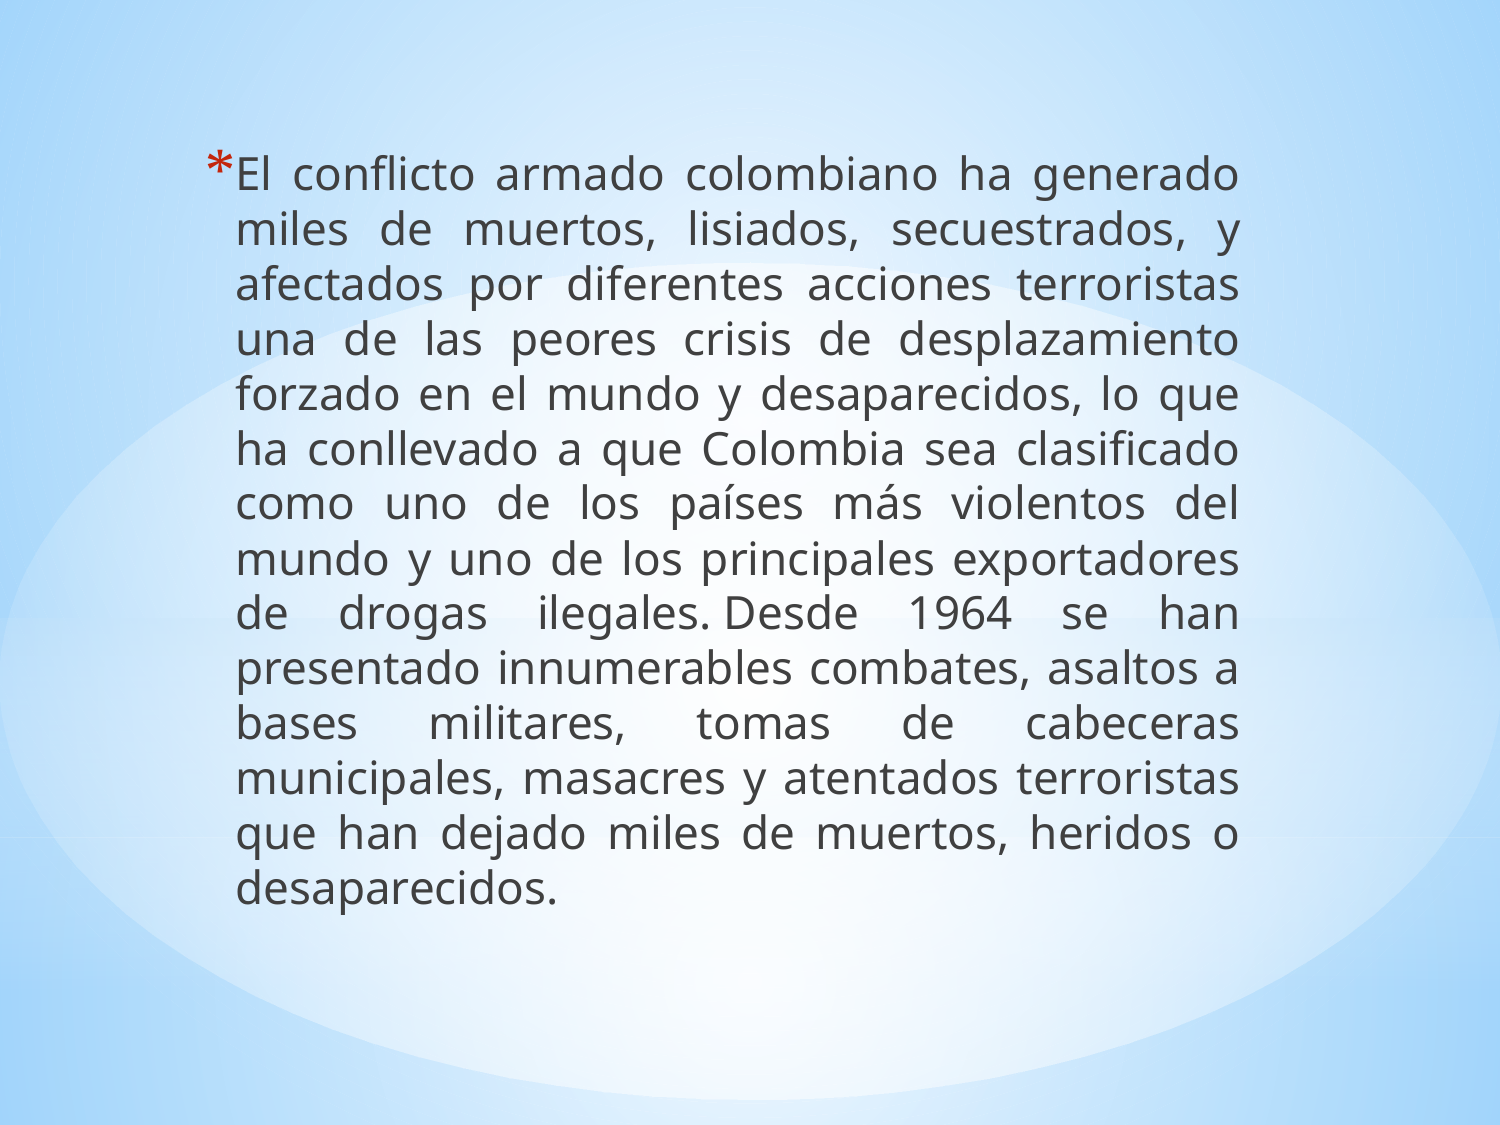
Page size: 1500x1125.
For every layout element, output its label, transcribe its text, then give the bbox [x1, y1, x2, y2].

list El conflicto armado colombiano ha generado miles de muertos, lisiados, secuestrados, y afectados por diferentes acciones terroristas una de las peores crisis de desplazamiento forzado en el mundo y desaparecidos, lo que ha conllevado a que Colombia sea clasificado como uno de los países más violentos del mundo y uno de los principales exportadores de drogas ilegales. Desde 1964 se han presentado innumerables combates, asaltos a bases militares, tomas de cabeceras municipales, masacres y atentados terroristas que han dejado miles de muertos, heridos o desaparecidos. [183, 137, 1257, 939]
